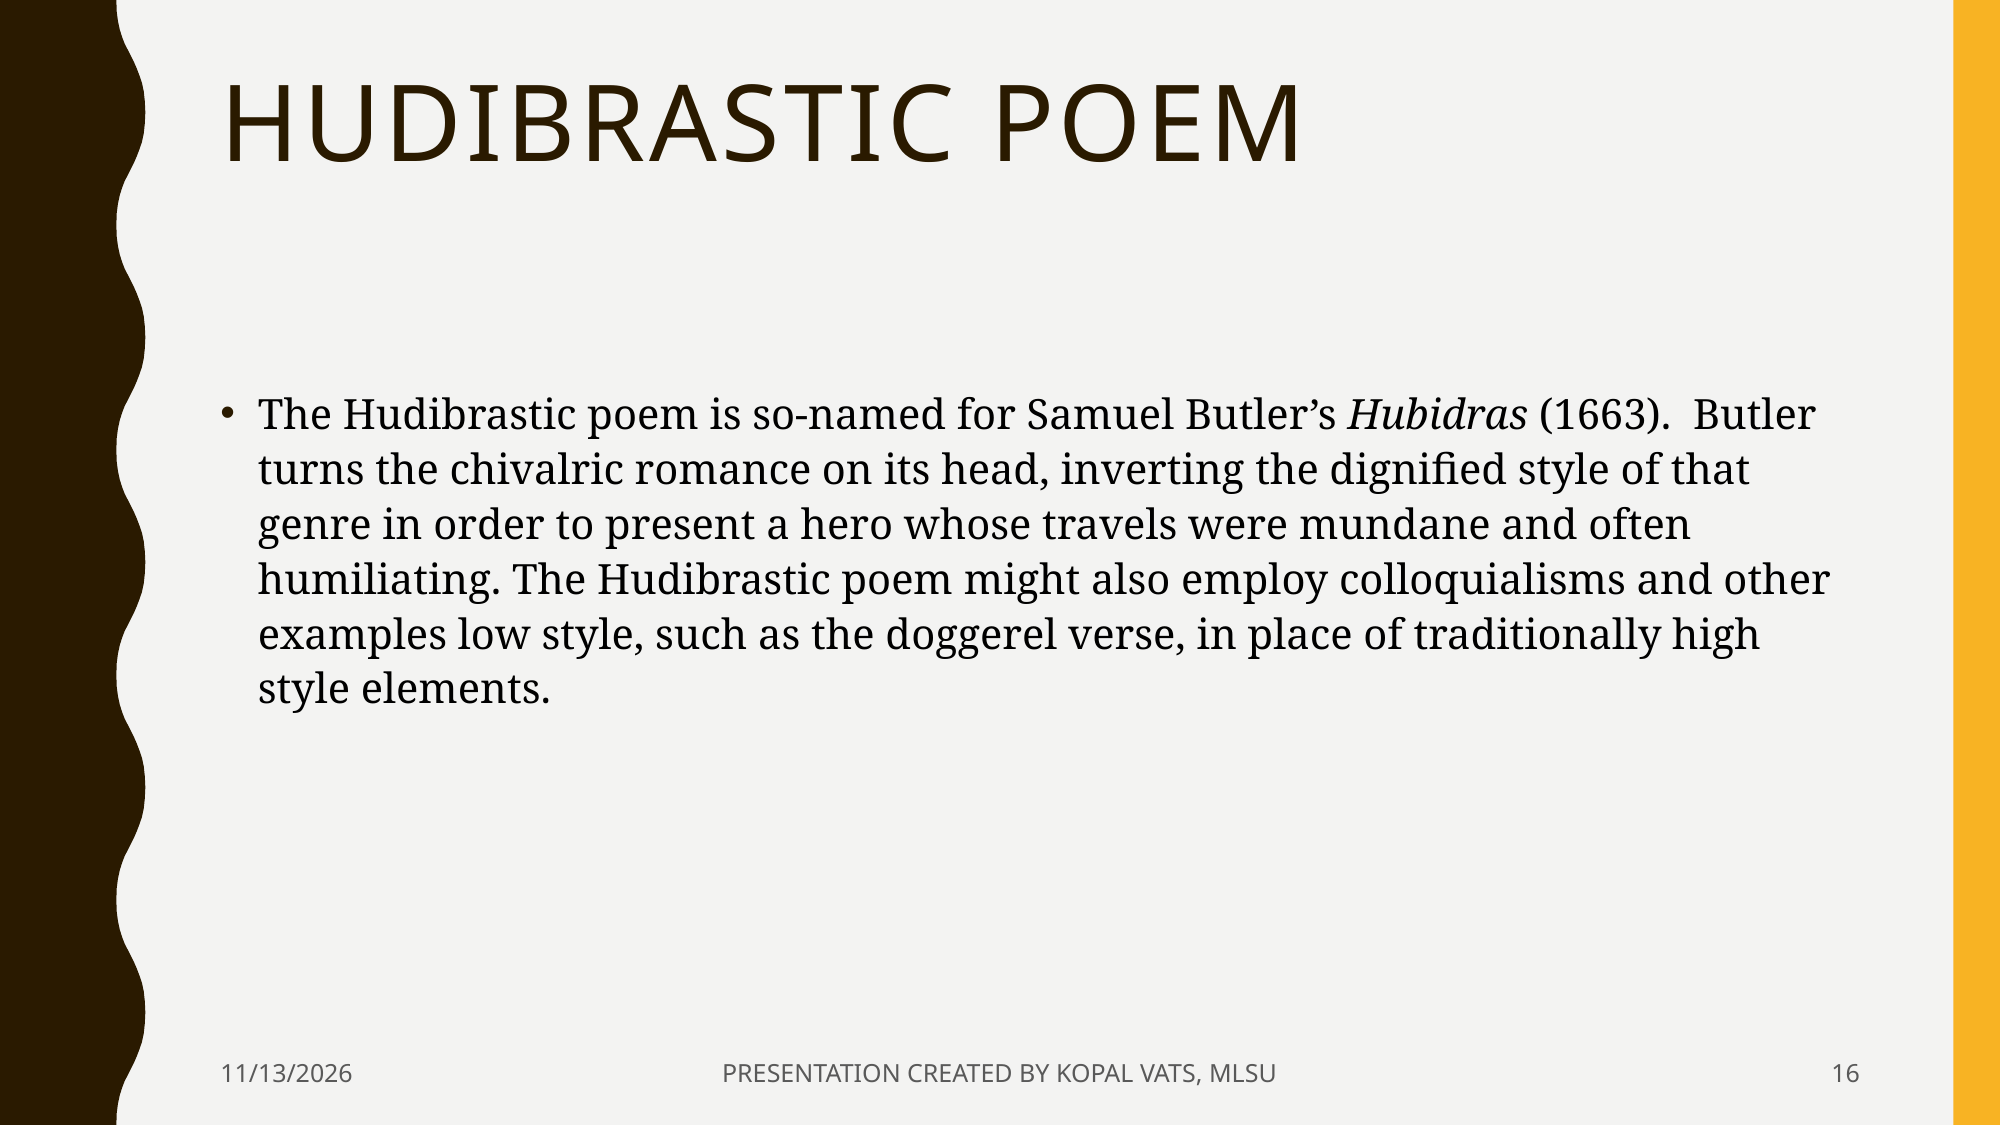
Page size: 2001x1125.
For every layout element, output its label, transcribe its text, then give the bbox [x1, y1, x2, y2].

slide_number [205, 1045, 588, 1103]
title Hudibrastic poem [205, 62, 1875, 308]
slide_number 16 [1412, 1045, 1875, 1103]
list The Hudibrastic poem is so-named for Samuel Butler’s Hubidras (1663). Butler turns the chivalric romance on its head, inverting the dignified style of that genre in order to present a hero whose travels were mundane and often humiliating. The Hudibrastic poem might also employ colloquialisms and other examples low style, such as the doggerel verse, in place of traditionally high style elements. [205, 375, 1875, 965]
footer PRESENTATION CREATED BY KOPAL VATS, MLSU [662, 1045, 1338, 1103]
